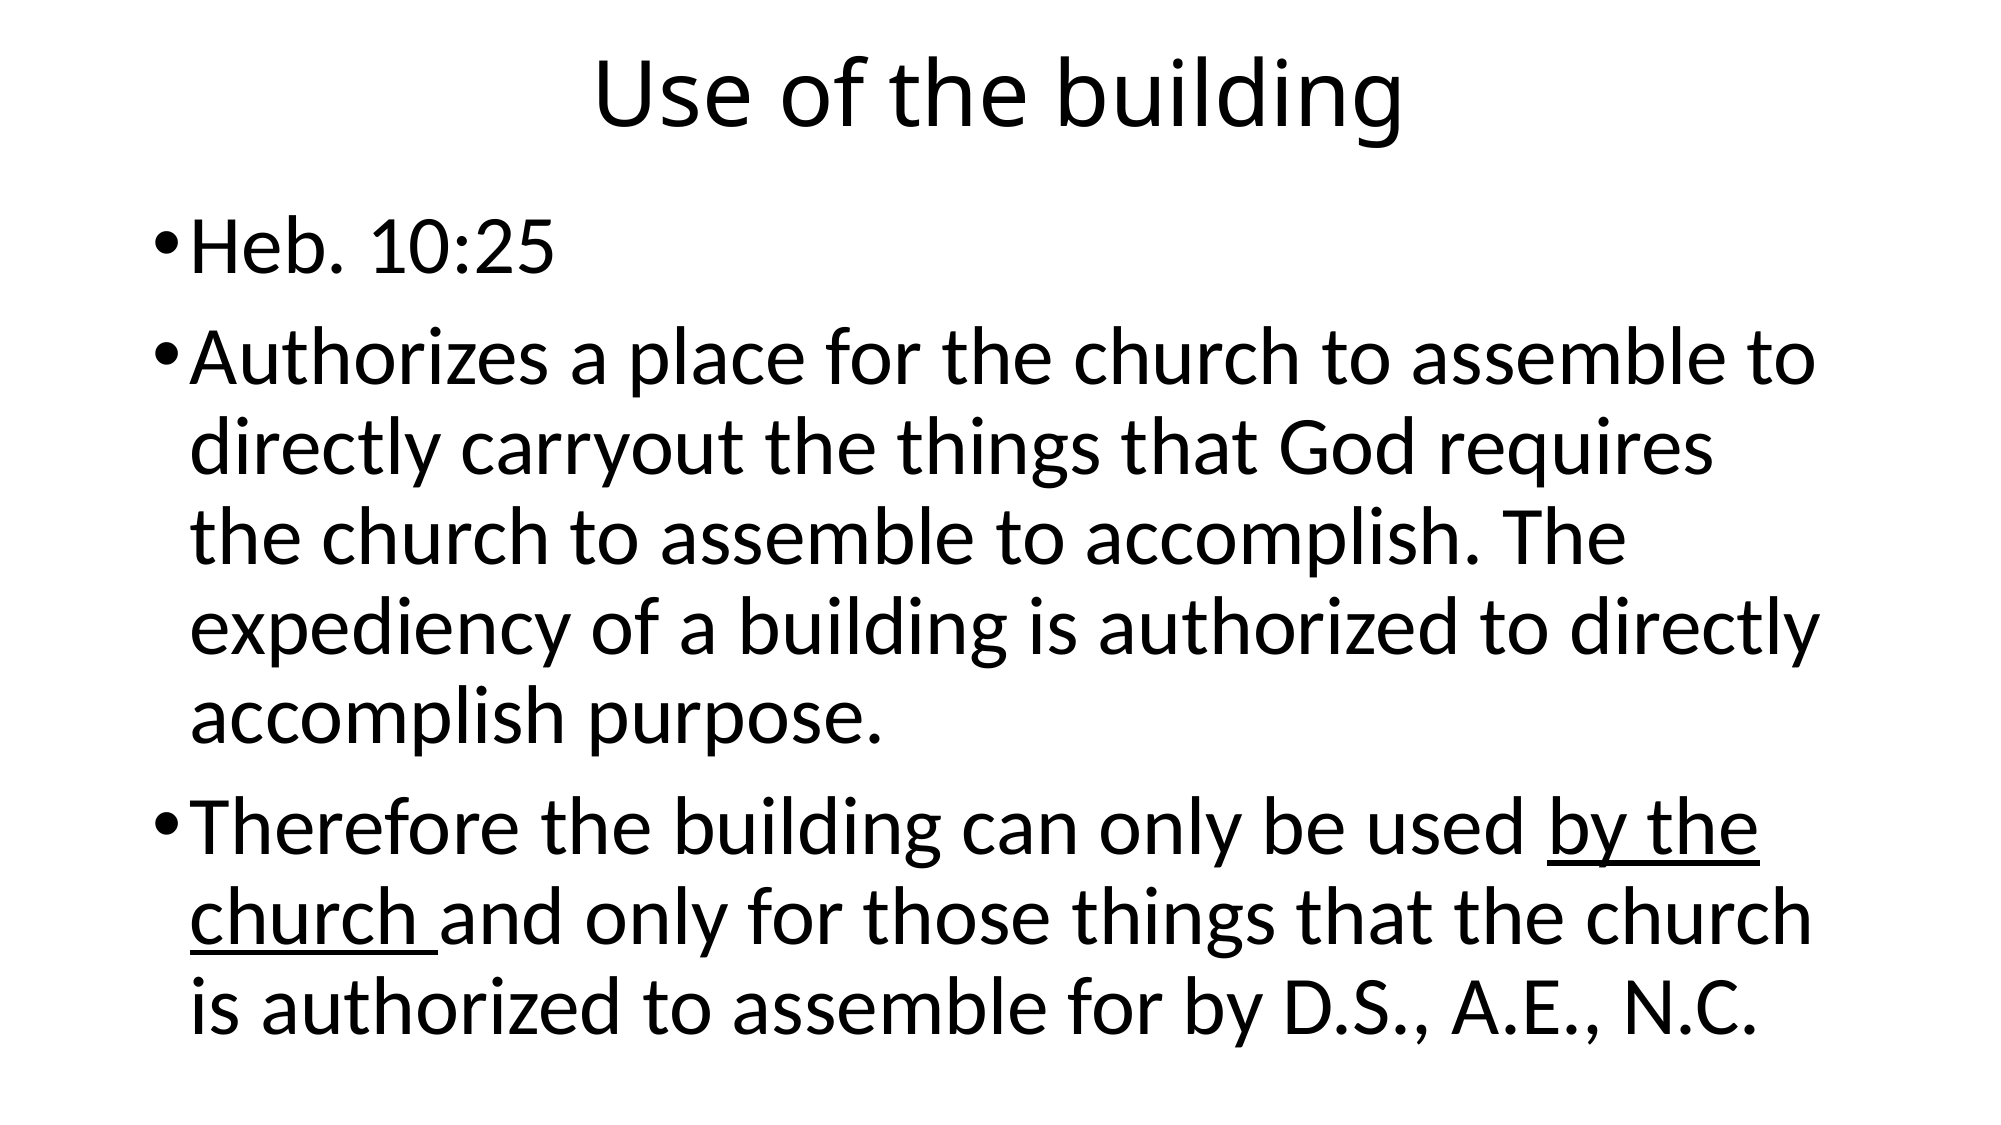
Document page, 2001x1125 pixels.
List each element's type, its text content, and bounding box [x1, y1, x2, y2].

title Use of the building [137, 0, 1863, 194]
list Heb. 10:25 Authorizes a place for the church to assemble to directly carryout the things that God requires the church to assemble to accomplish. The expediency of a building is authorized to directly accomplish purpose. Therefore the building can only be used by the church and only for those things that the church is authorized to assemble for by D.S., A.E., N.C. [137, 194, 1863, 1093]
